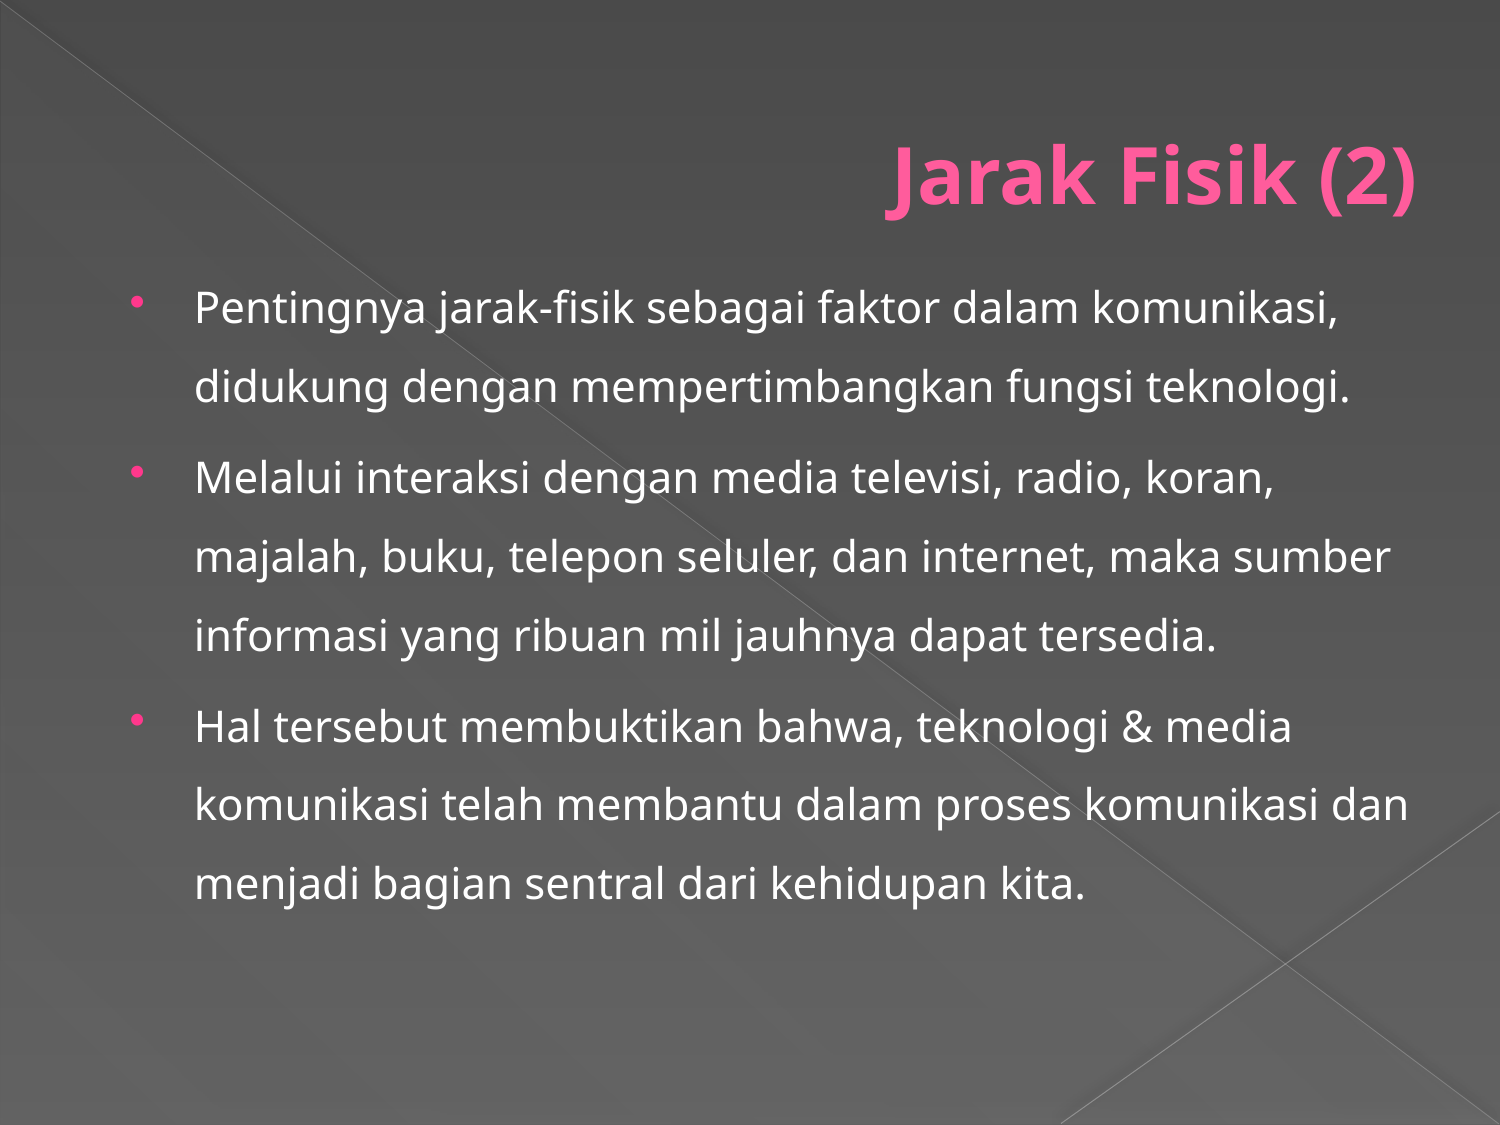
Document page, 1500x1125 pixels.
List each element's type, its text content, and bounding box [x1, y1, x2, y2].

list Pentingnya jarak-fisik sebagai faktor dalam komunikasi, didukung dengan mempertimbangkan fungsi teknologi. Melalui interaksi dengan media televisi, radio, koran, majalah, buku, telepon seluler, dan internet, maka sumber informasi yang ribuan mil jauhnya dapat tersedia. Hal tersebut membuktikan bahwa, teknologi & media komunikasi telah membantu dalam proses komunikasi dan menjadi bagian sentral dari kehidupan kita. [105, 245, 1456, 997]
title Jarak Fisik (2) [82, 58, 1432, 289]
